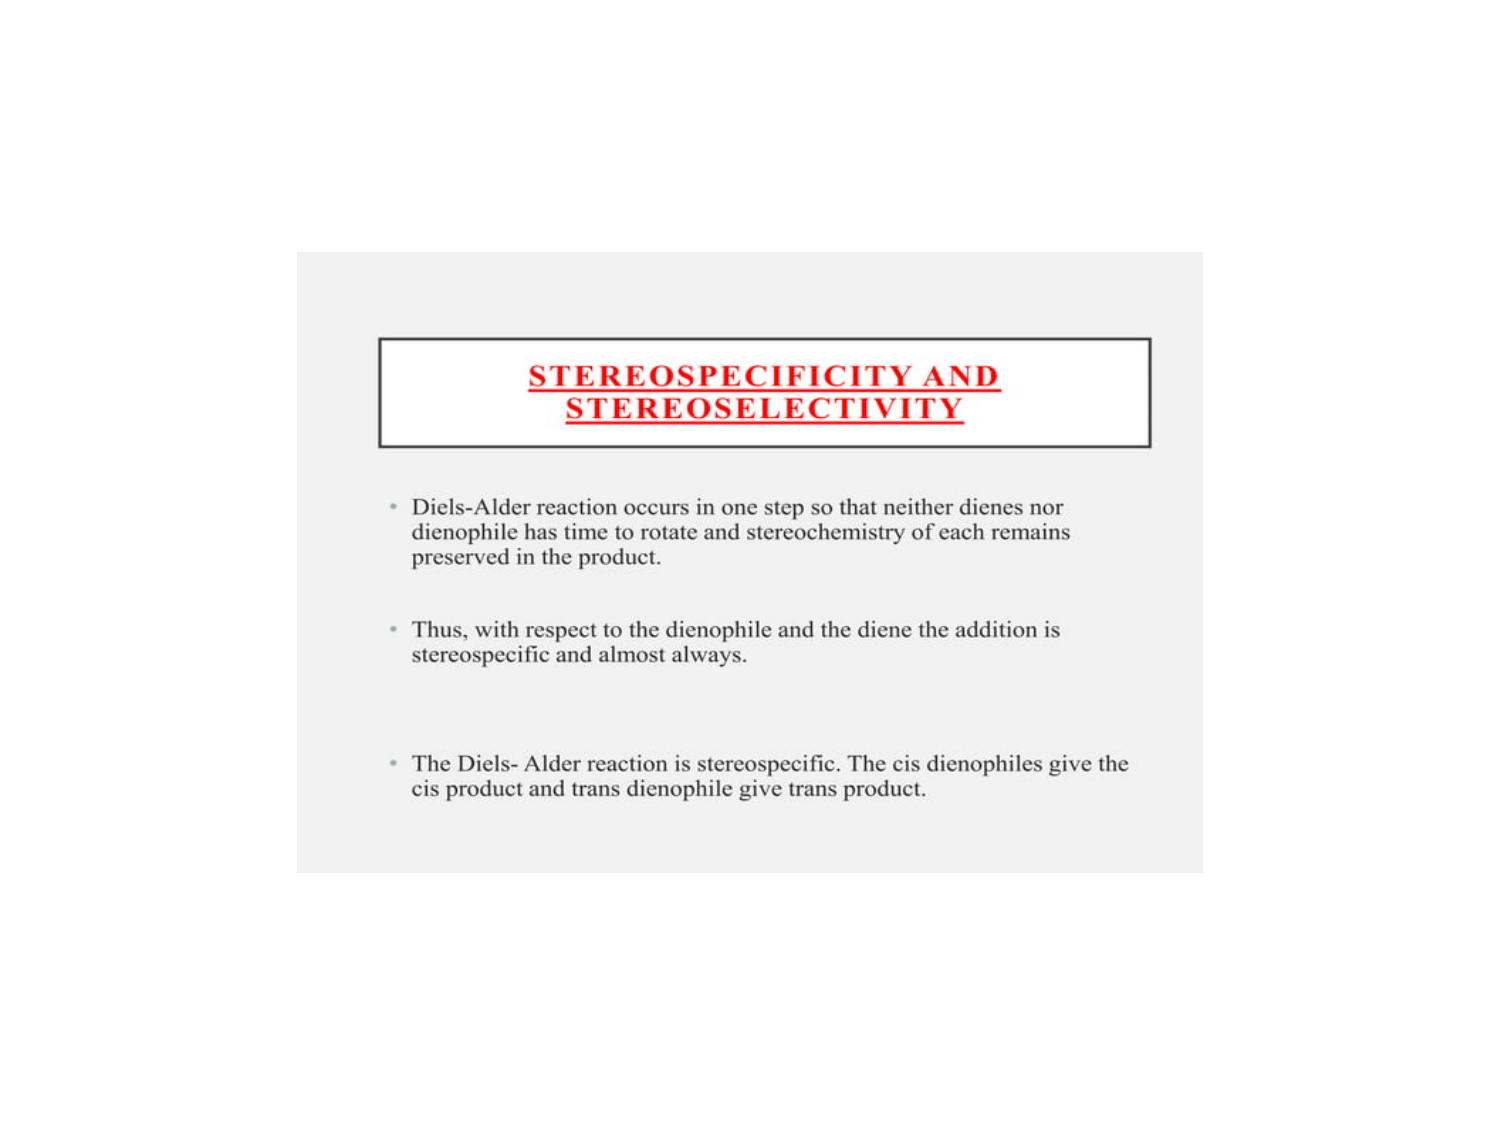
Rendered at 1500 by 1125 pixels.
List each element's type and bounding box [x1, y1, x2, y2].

picture [297, 252, 1203, 873]
